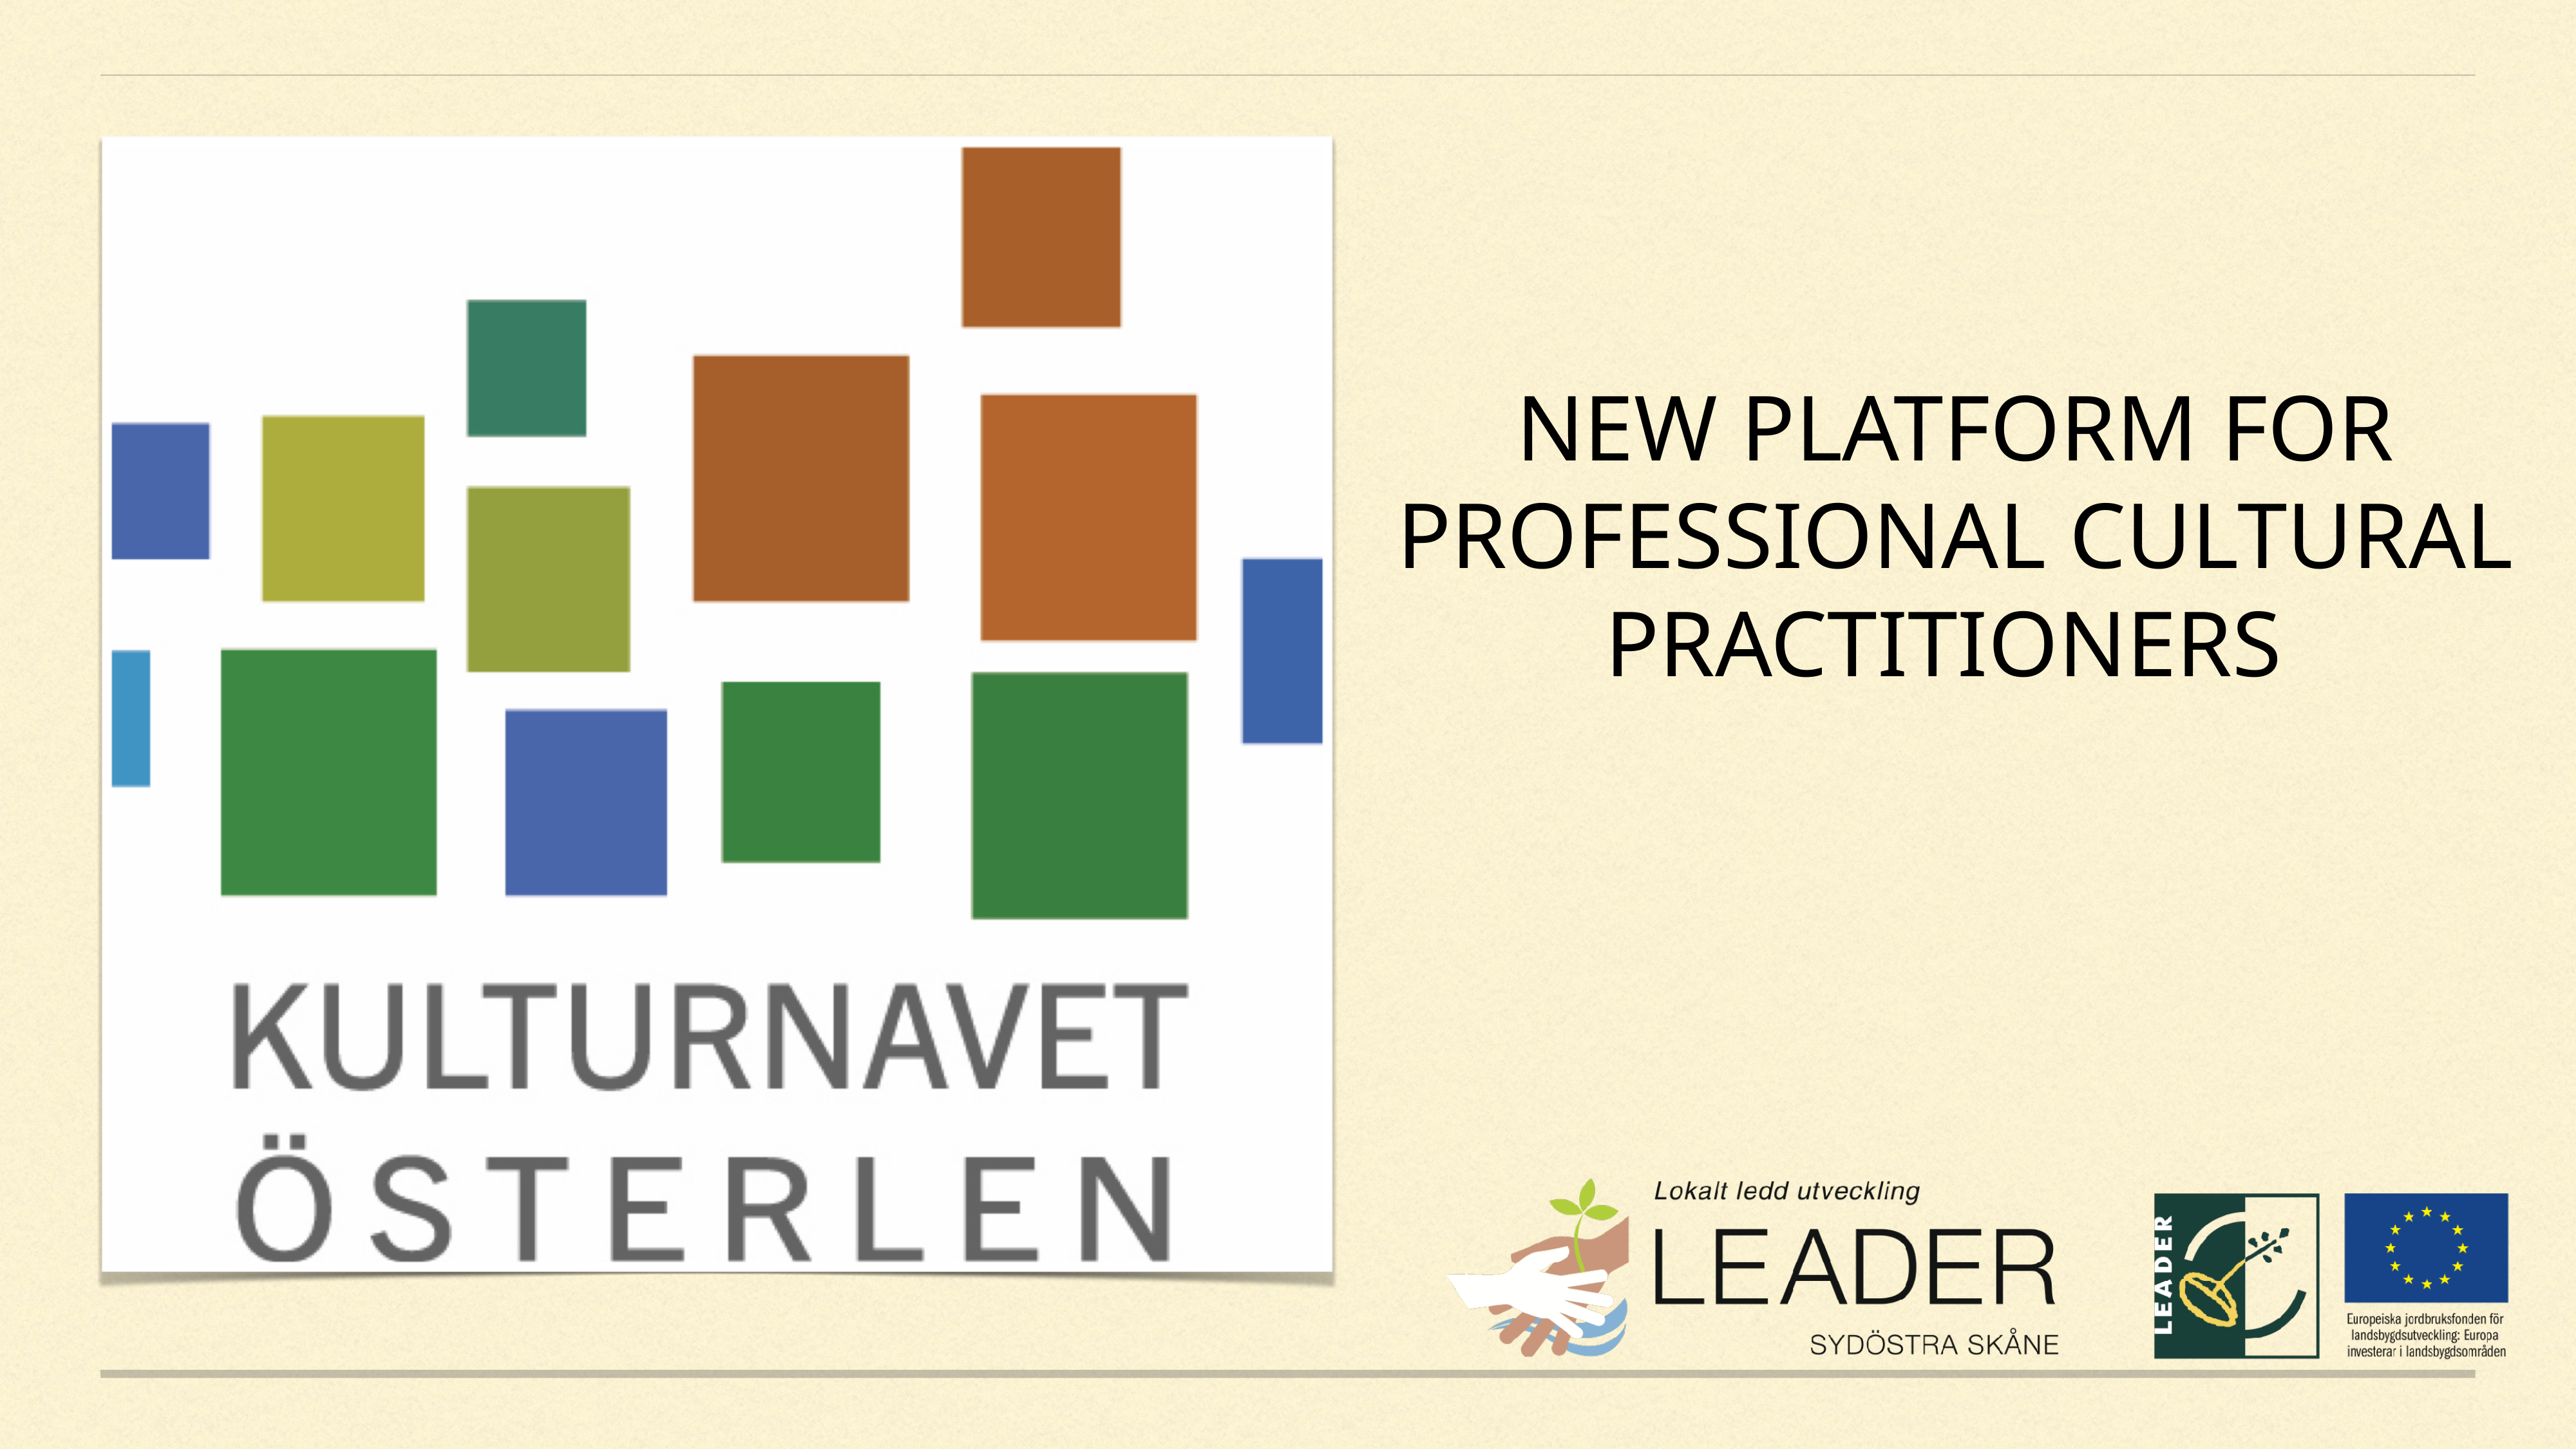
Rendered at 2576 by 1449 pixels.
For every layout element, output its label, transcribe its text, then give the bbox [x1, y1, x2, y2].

picture [0, 0, 2576, 1449]
text_box NEW PLATFORM FOR PROFESSIONAL CULTURAL PRACTITIONERS [1378, 365, 2533, 700]
